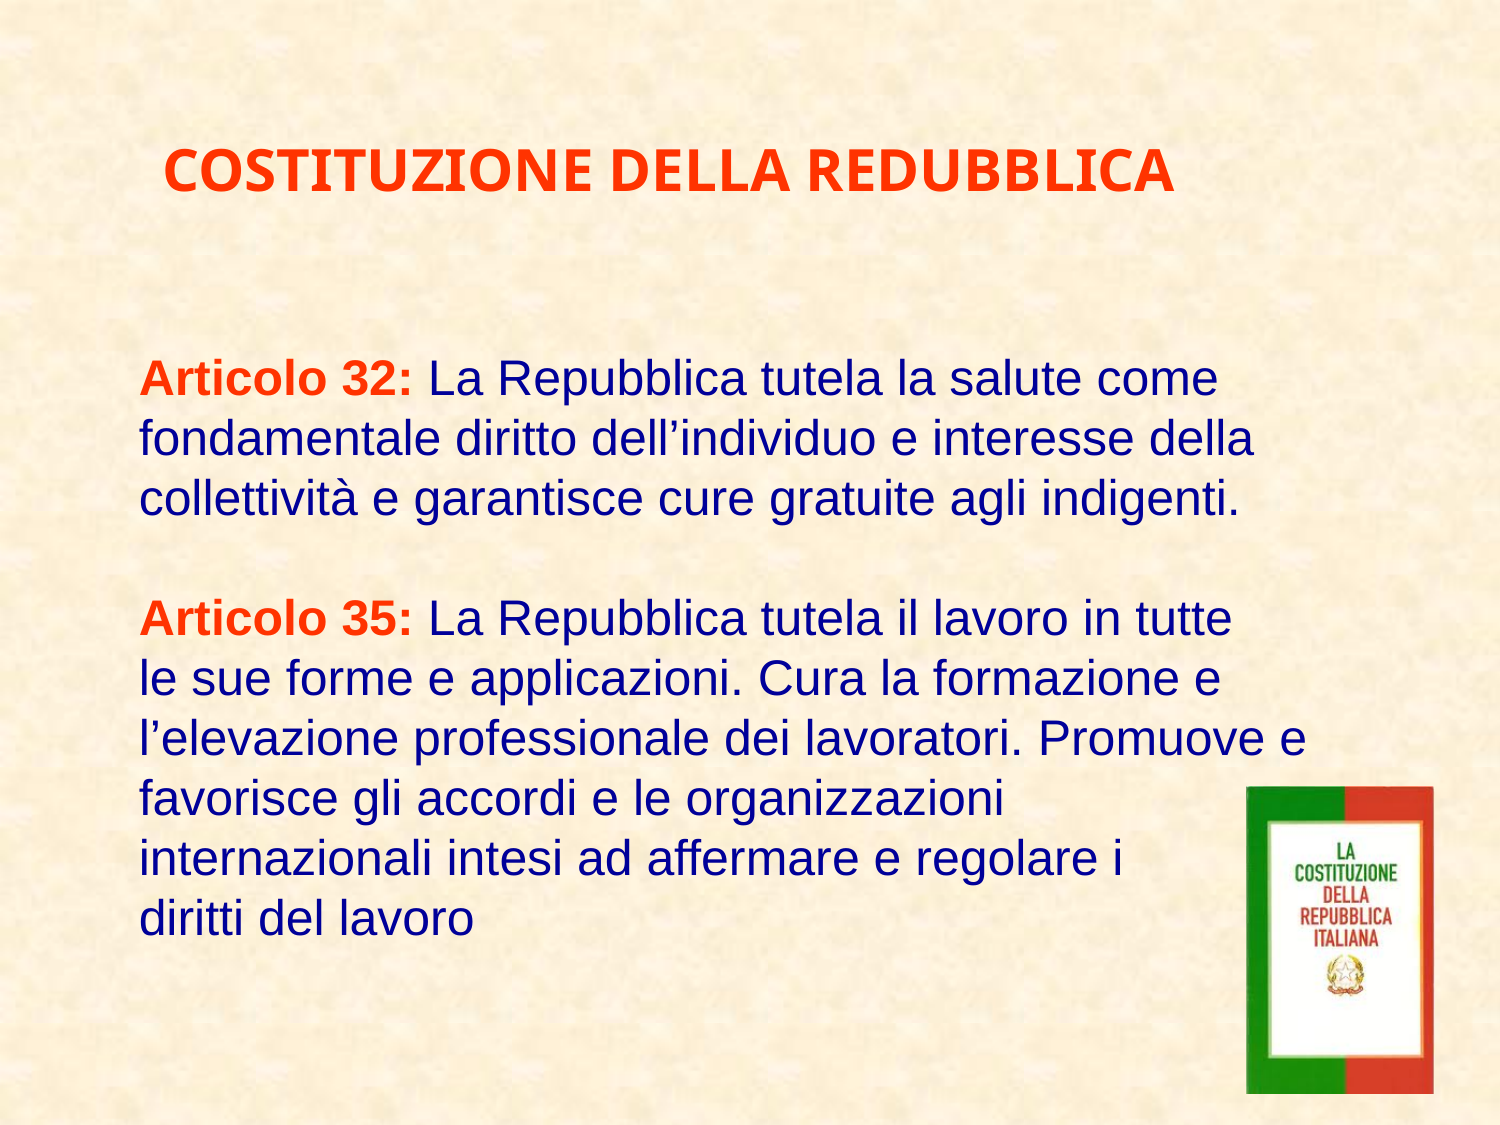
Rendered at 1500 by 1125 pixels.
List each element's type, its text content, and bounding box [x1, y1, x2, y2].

text_box Articolo 32: La Repubblica tutela la salute come fondamentale diritto dell’individuo e interesse della collettività e garantisce cure gratuite agli indigenti. Articolo 35: La Repubblica tutela il lavoro in tutte le sue forme e applicazioni. Cura la formazione e l’elevazione professionale dei lavoratori. Promuove e favorisce gli accordi e le organizzazioni internazionali intesi ad affermare e regolare i diritti del lavoro [123, 337, 1341, 953]
text_box COSTITUZIONE DELLA REDUBBLICA [147, 125, 1294, 281]
picture [0, 0, 1500, 1125]
